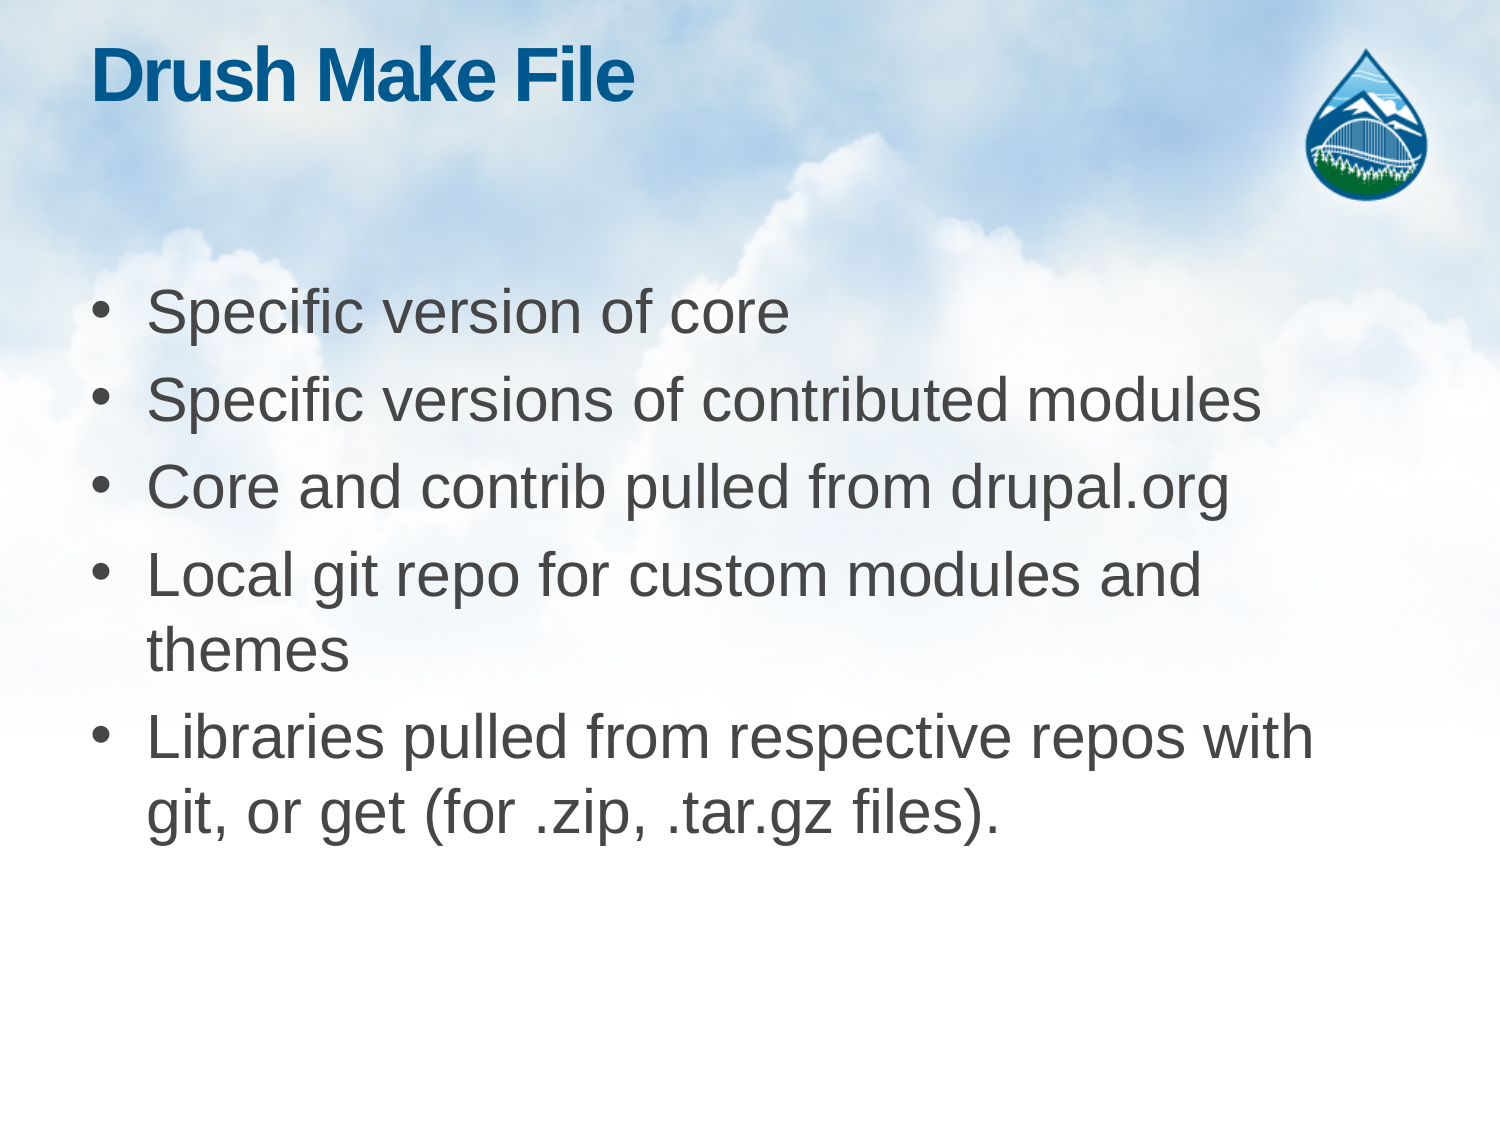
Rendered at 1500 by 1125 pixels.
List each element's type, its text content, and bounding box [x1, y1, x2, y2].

list Specific version of core Specific versions of contributed modules Core and contrib pulled from drupal.org Local git repo for custom modules and themes Libraries pulled from respective repos with git, or get (for .zip, .tar.gz files). [75, 263, 1425, 1007]
title Drush Make File [75, 16, 1273, 126]
picture [0, 0, 1500, 1125]
